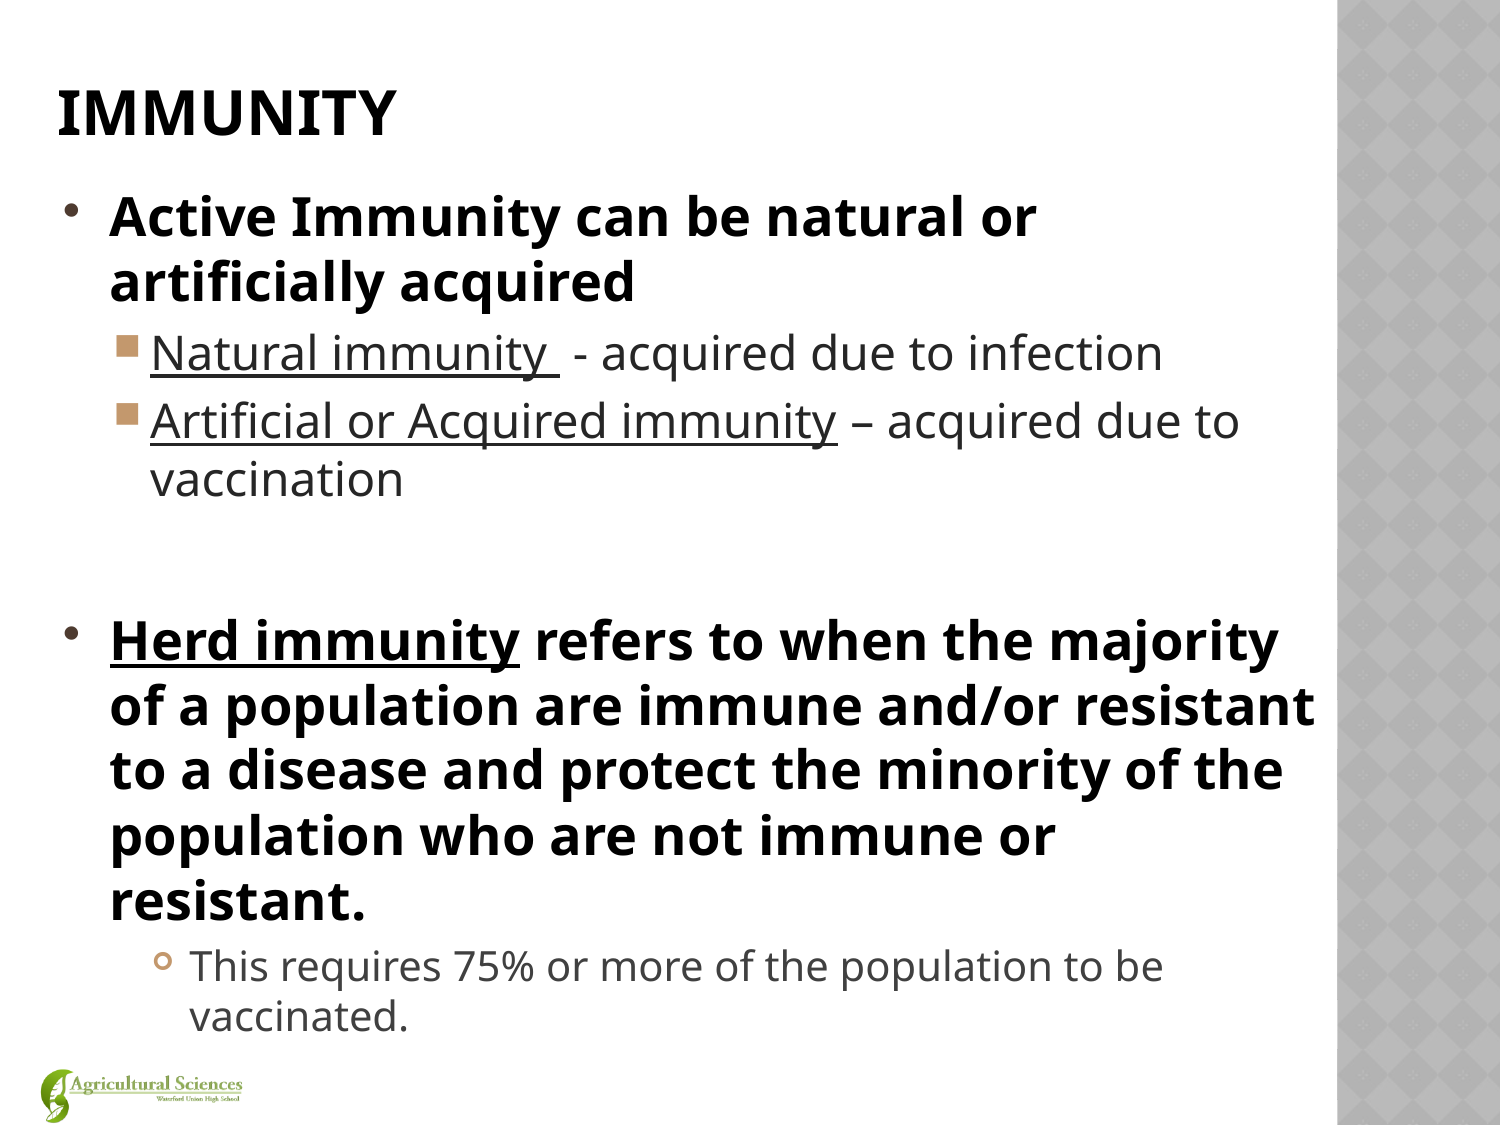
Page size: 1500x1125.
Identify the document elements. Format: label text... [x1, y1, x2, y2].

title Immunity [50, 37, 1338, 148]
list Active Immunity can be natural or artificially acquired Natural immunity - acquired due to infection Artificial or Acquired immunity – acquired due to vaccination Herd immunity refers to when the majority of a population are immune and/or resistant to a disease and protect the minority of the population who are not immune or resistant. This requires 75% or more of the population to be vaccinated. [50, 174, 1338, 1059]
picture [37, 1065, 263, 1125]
